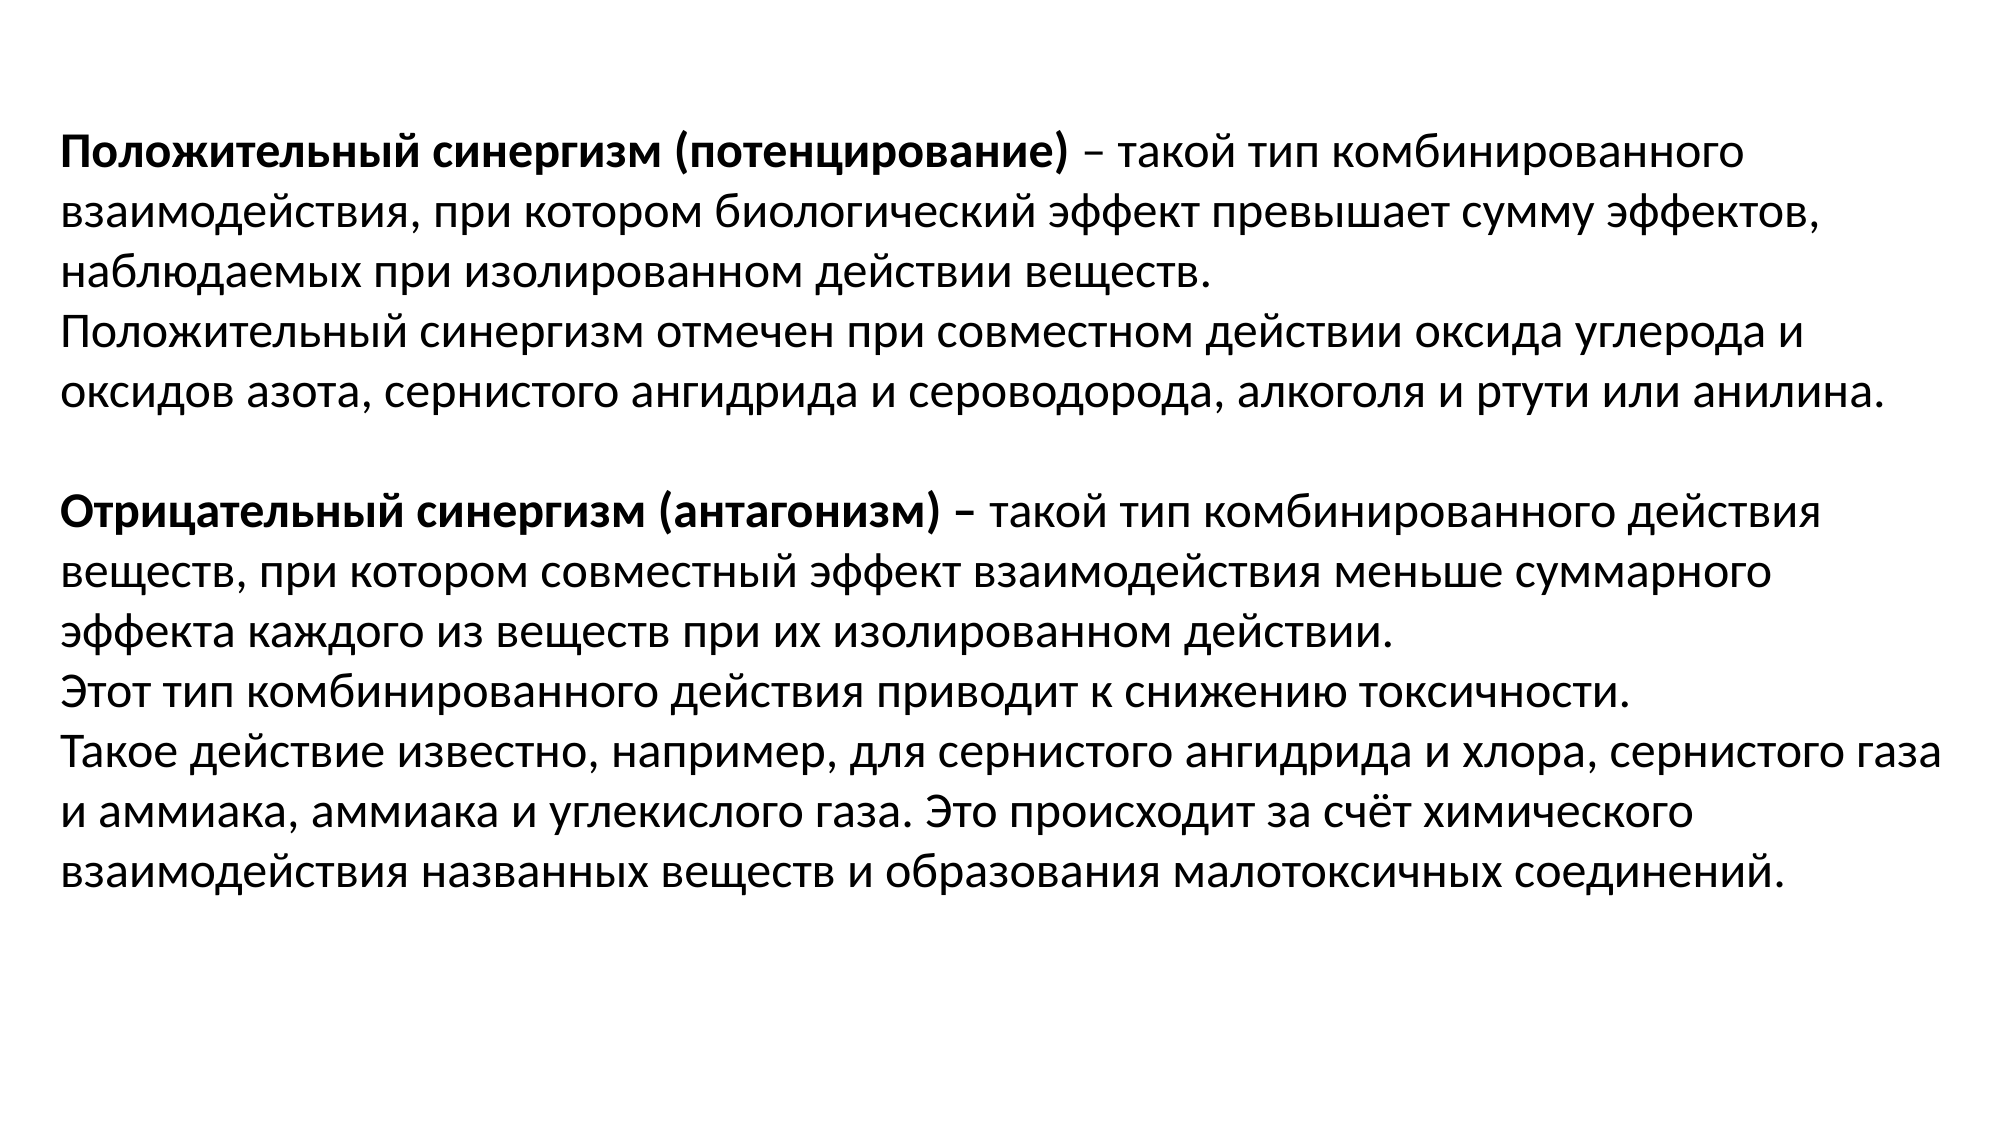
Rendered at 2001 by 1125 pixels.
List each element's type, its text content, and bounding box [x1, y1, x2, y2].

text_box Положительный синергизм (потенцирование) – такой тип комбинированного взаимодействия, при котором биологический эффект превышает сумму эффектов, наблюдаемых при изолированном действии веществ. Положительный синергизм отмечен при совместном действии оксида углерода и оксидов азота, сернистого ангидрида и сероводорода, алкоголя и ртути или анилина. Отрицательный синергизм (антагонизм) – такой тип комбинированного действия веществ, при котором совместный эффект взаимодействия меньше суммарного эффекта каждого из веществ при их изолированном действии. Этот тип комбинированного действия приводит к снижению токсичности. Такое действие известно, например, для сернистого ангидрида и хлора, сернистого газа и аммиака, аммиака и углекислого газа. Это происходит за счёт химического взаимодействия названных веществ и образования малотоксичных соединений. [45, 110, 1963, 966]
